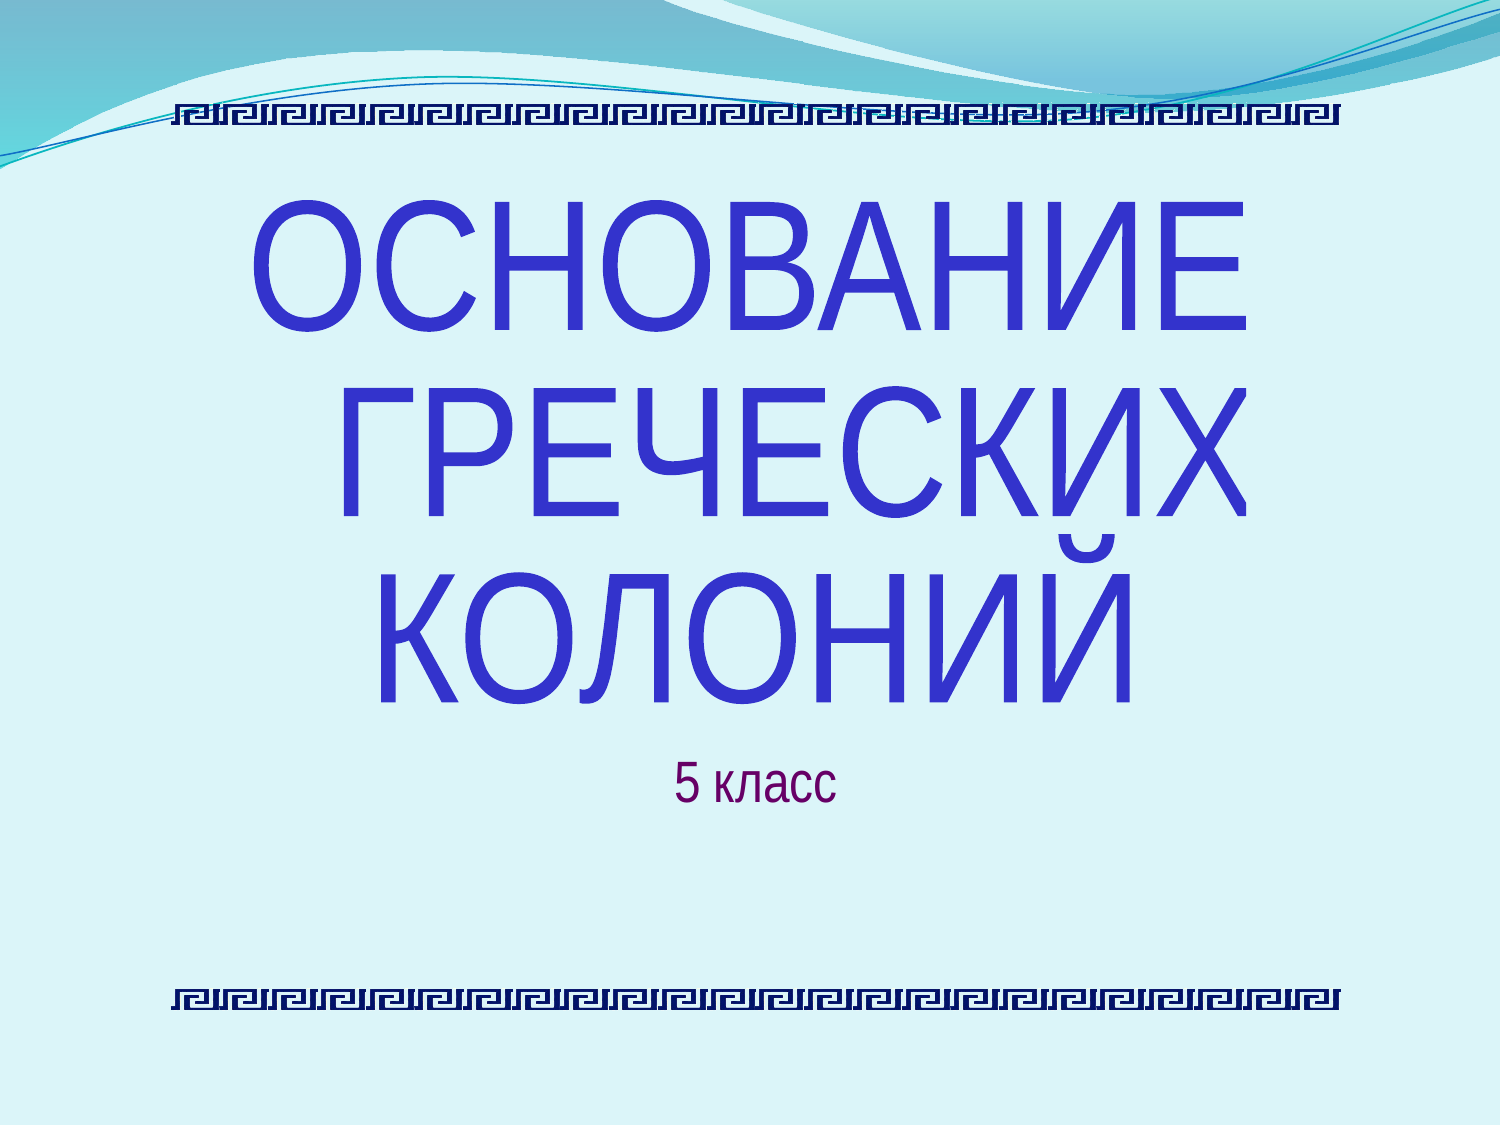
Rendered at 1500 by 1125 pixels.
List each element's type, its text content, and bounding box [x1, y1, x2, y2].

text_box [170, 101, 1341, 127]
text_box 5 класс [525, 737, 987, 822]
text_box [170, 986, 1341, 1012]
